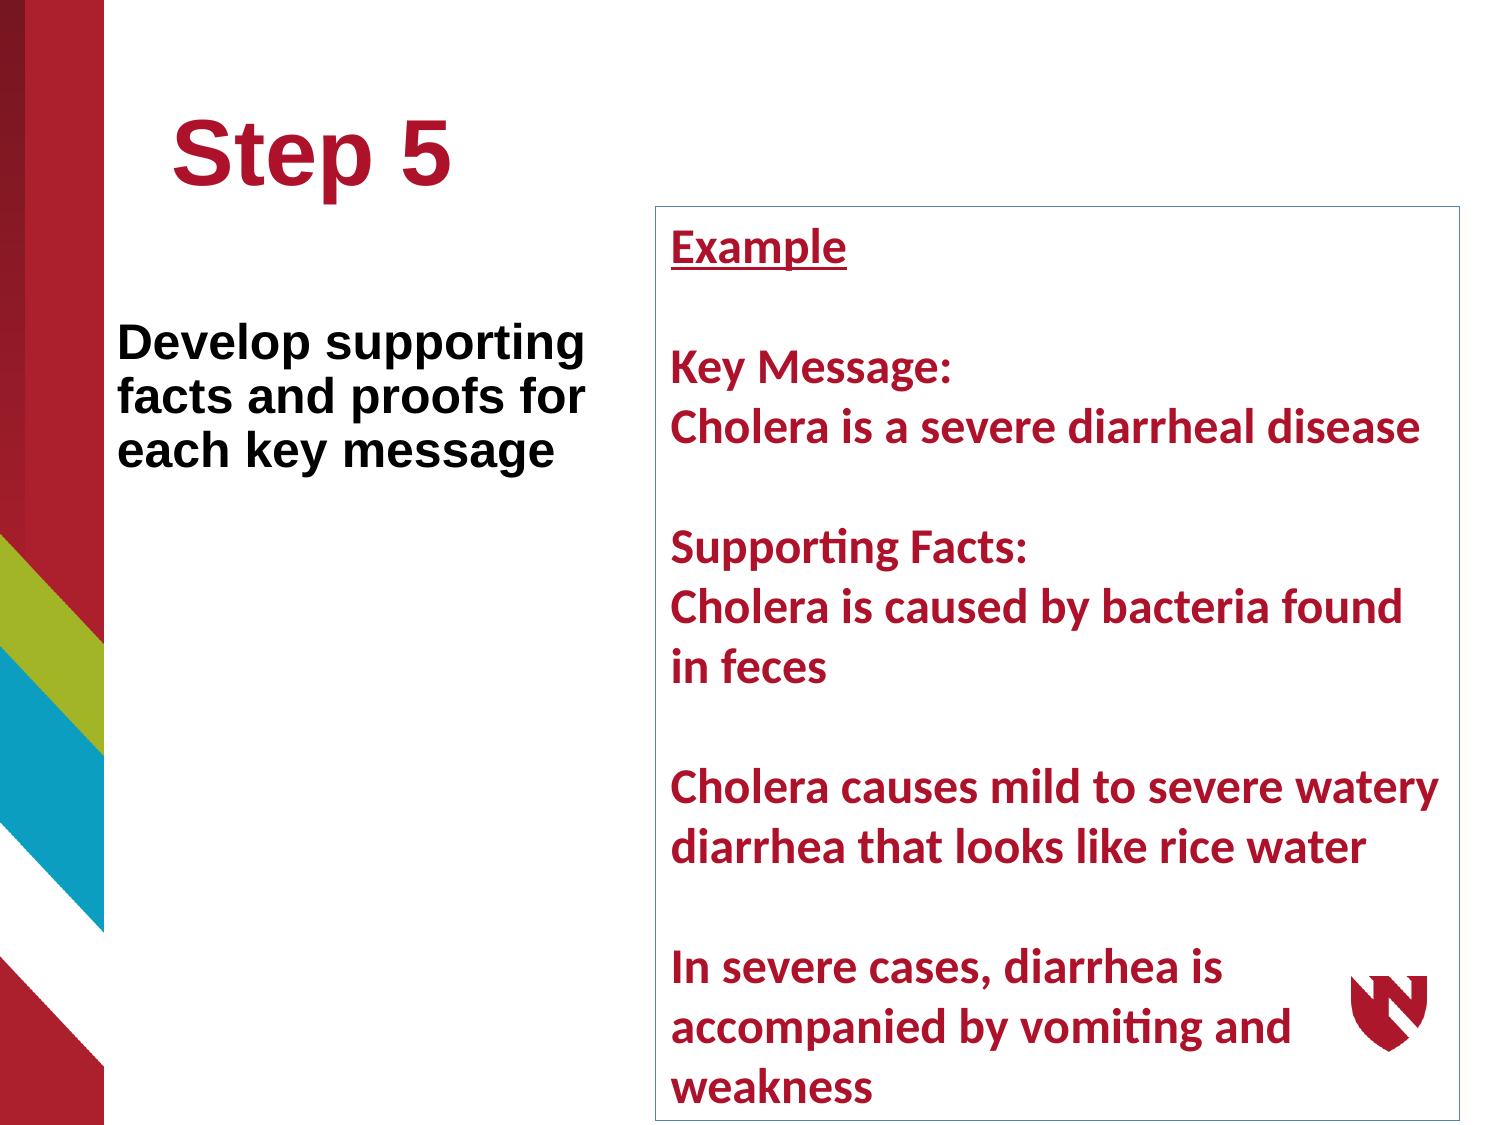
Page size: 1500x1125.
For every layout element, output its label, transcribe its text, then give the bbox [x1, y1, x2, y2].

text_box Example Key Message: Cholera is a severe diarrheal disease Supporting Facts: Cholera is caused by bacteria found in feces Cholera causes mild to severe watery diarrhea that looks like rice water In severe cases, diarrhea is accompanied by vomiting and weakness [655, 206, 1460, 1121]
title Step 5 [156, 64, 1405, 207]
picture [0, 0, 1500, 1125]
list Develop supporting facts and proofs for each key message [101, 308, 655, 957]
